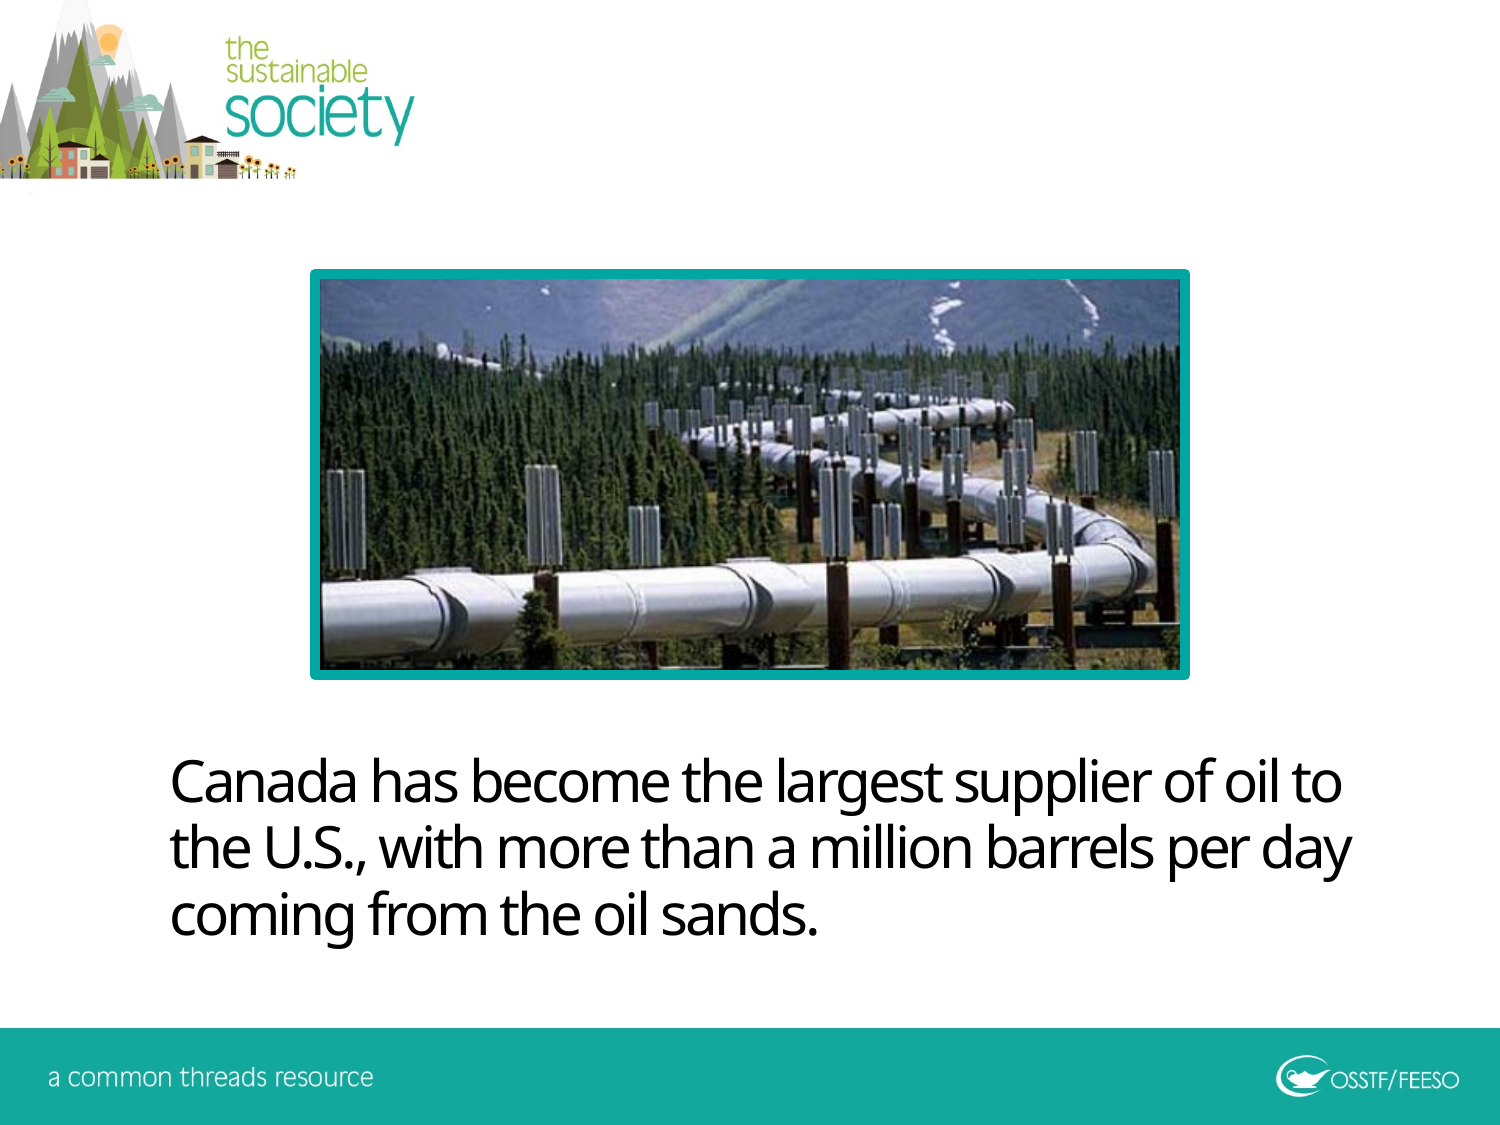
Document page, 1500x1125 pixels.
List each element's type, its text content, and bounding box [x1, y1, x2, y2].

text_box Canada has become the largest supplier of oil to the U.S., with more than a million barrels per day coming from the oil sands. [154, 739, 1424, 882]
picture [0, 0, 1500, 1125]
